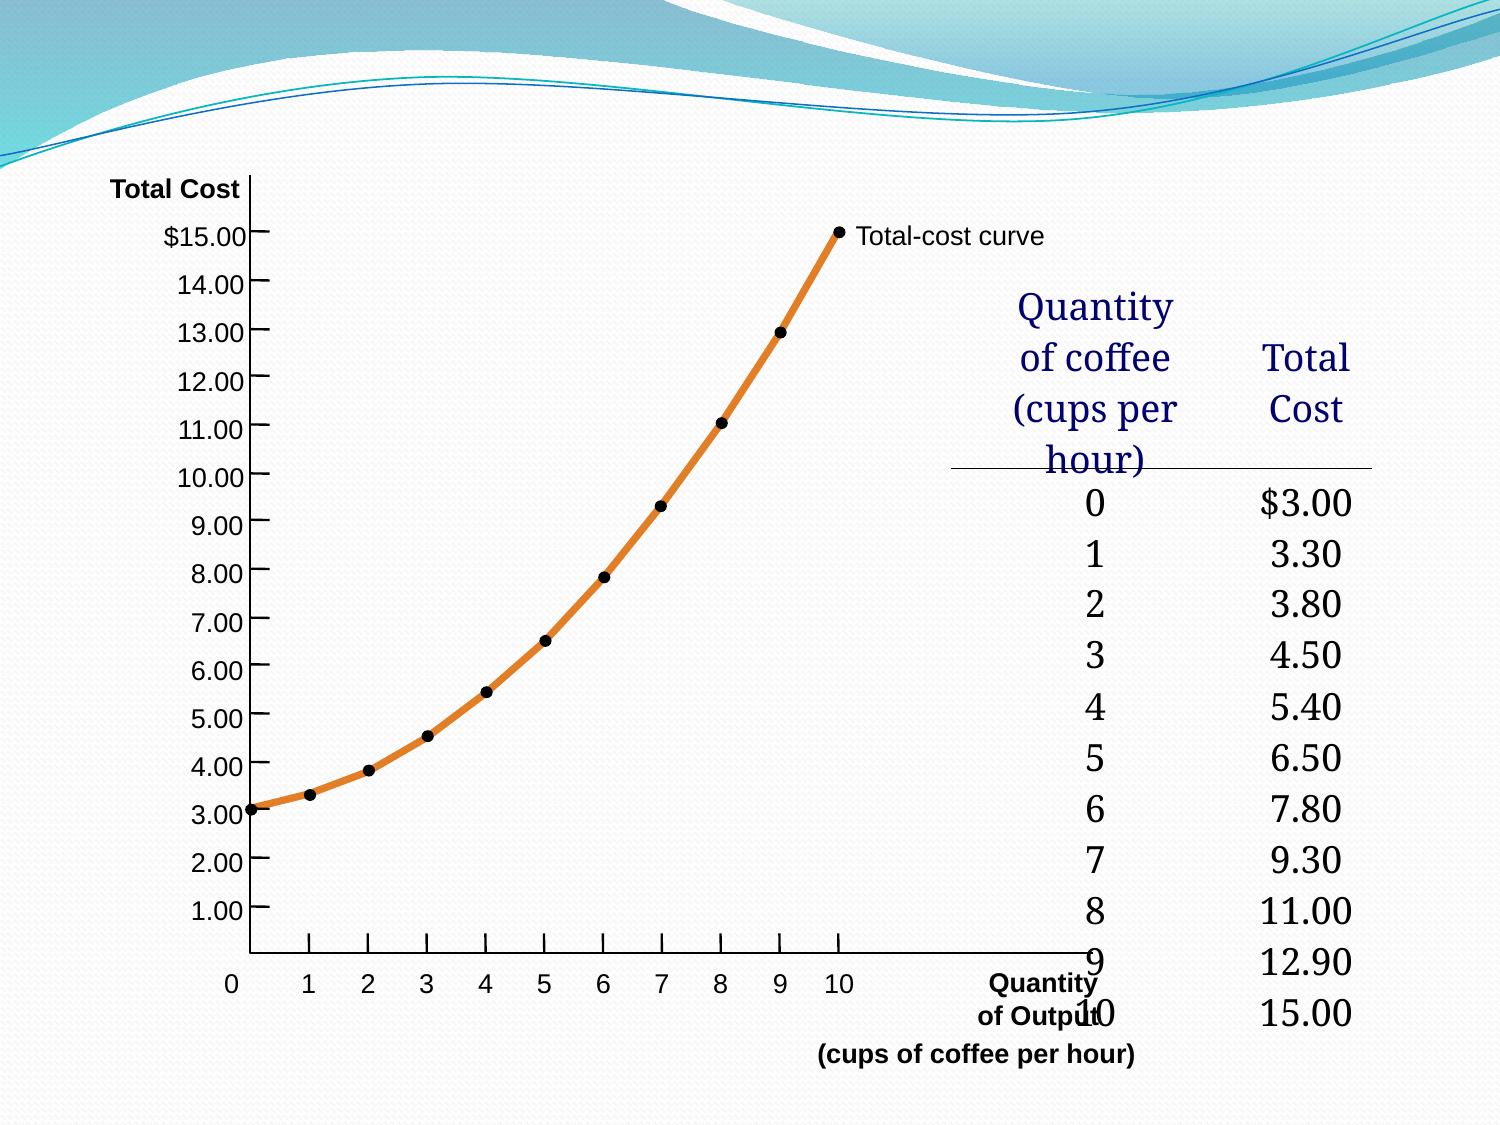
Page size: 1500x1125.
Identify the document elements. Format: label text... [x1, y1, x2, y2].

text_box 4.00 [190, 749, 237, 782]
text_box 1.00 [190, 893, 244, 927]
text_box 10 [824, 966, 855, 999]
text_box 7 [654, 966, 670, 999]
table_cell 0 1 2 3 4 5 6 7 8 9 10 [951, 469, 1240, 1029]
text_box [238, 797, 244, 825]
text_box 8.00 [190, 556, 237, 590]
text_box 10.00 [176, 460, 237, 493]
text_box 6.00 [190, 652, 237, 686]
text_box 13.00 [176, 315, 237, 349]
text_box 7.00 [190, 604, 237, 638]
text_box [249, 729, 951, 953]
text_box 6 [595, 966, 611, 999]
table_header Quantity of coffee (cups per hour) [951, 273, 1240, 468]
text_box 2 [360, 966, 376, 999]
text_box 9.00 [190, 508, 237, 542]
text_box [244, 226, 846, 816]
text_box Total Cost [109, 171, 240, 204]
text_box 3.00 [190, 797, 244, 830]
text_box 3 [419, 966, 435, 999]
text_box (cups of coffee per hour) [817, 1036, 1136, 1070]
text_box 8 [713, 966, 729, 999]
text_box 4 [478, 966, 494, 999]
text_box 1 [301, 966, 317, 999]
text_box [249, 174, 305, 225]
text_box 9 [772, 966, 788, 999]
table_header Total Cost [1240, 273, 1372, 468]
text_box 5 [536, 966, 552, 999]
text_box Total-cost curve [855, 218, 1045, 252]
text_box 0 [224, 966, 240, 999]
text_box 5.00 [190, 701, 237, 734]
text_box 14.00 [176, 267, 237, 301]
table_cell $3.00 3.30 3.80 4.50 5.40 6.50 7.80 9.30 11.00 12.90 15.00 [1240, 469, 1372, 1029]
text_box 12.00 [176, 364, 237, 397]
text_box [238, 228, 244, 252]
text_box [249, 725, 850, 827]
text_box $15.00 [163, 219, 247, 252]
text_box 2.00 [190, 845, 244, 879]
text_box 11.00 [177, 412, 237, 445]
